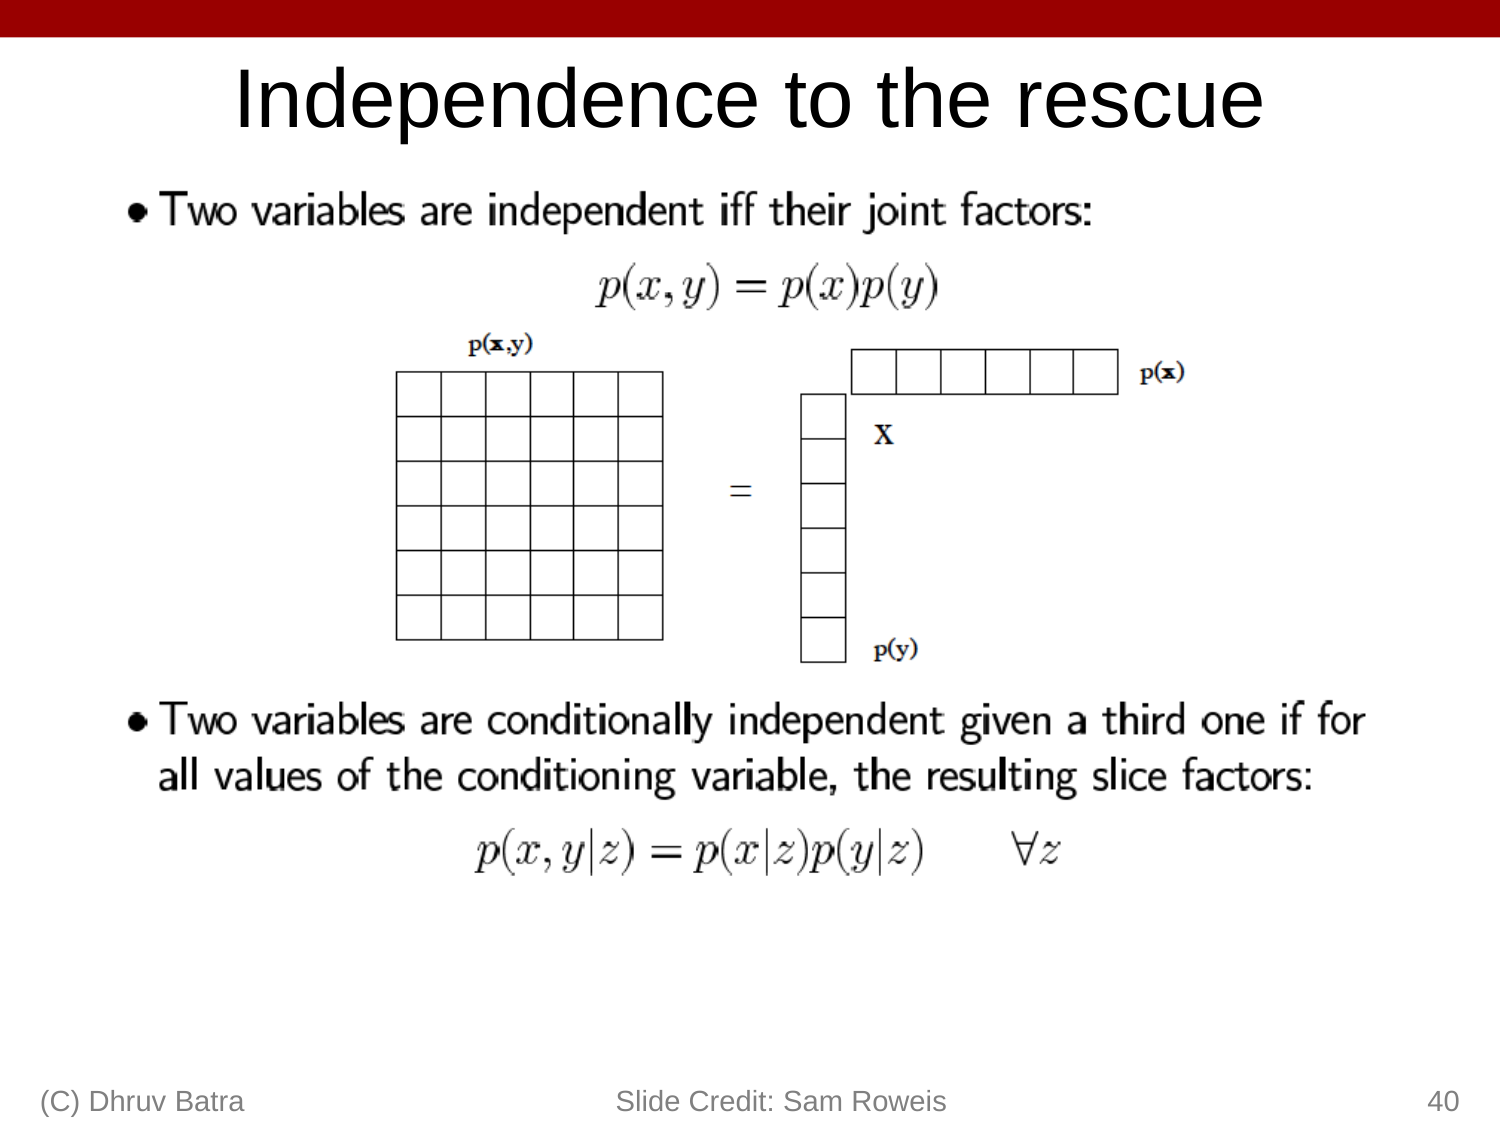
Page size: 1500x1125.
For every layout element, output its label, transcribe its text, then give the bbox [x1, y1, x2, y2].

footer (C) Dhruv Batra [24, 1049, 501, 1125]
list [112, 187, 1388, 1051]
text_box Slide Credit: Sam Roweis [524, 1060, 963, 1125]
slide_number 40 [1162, 1049, 1476, 1125]
title Independence to the rescue [112, 37, 1388, 151]
